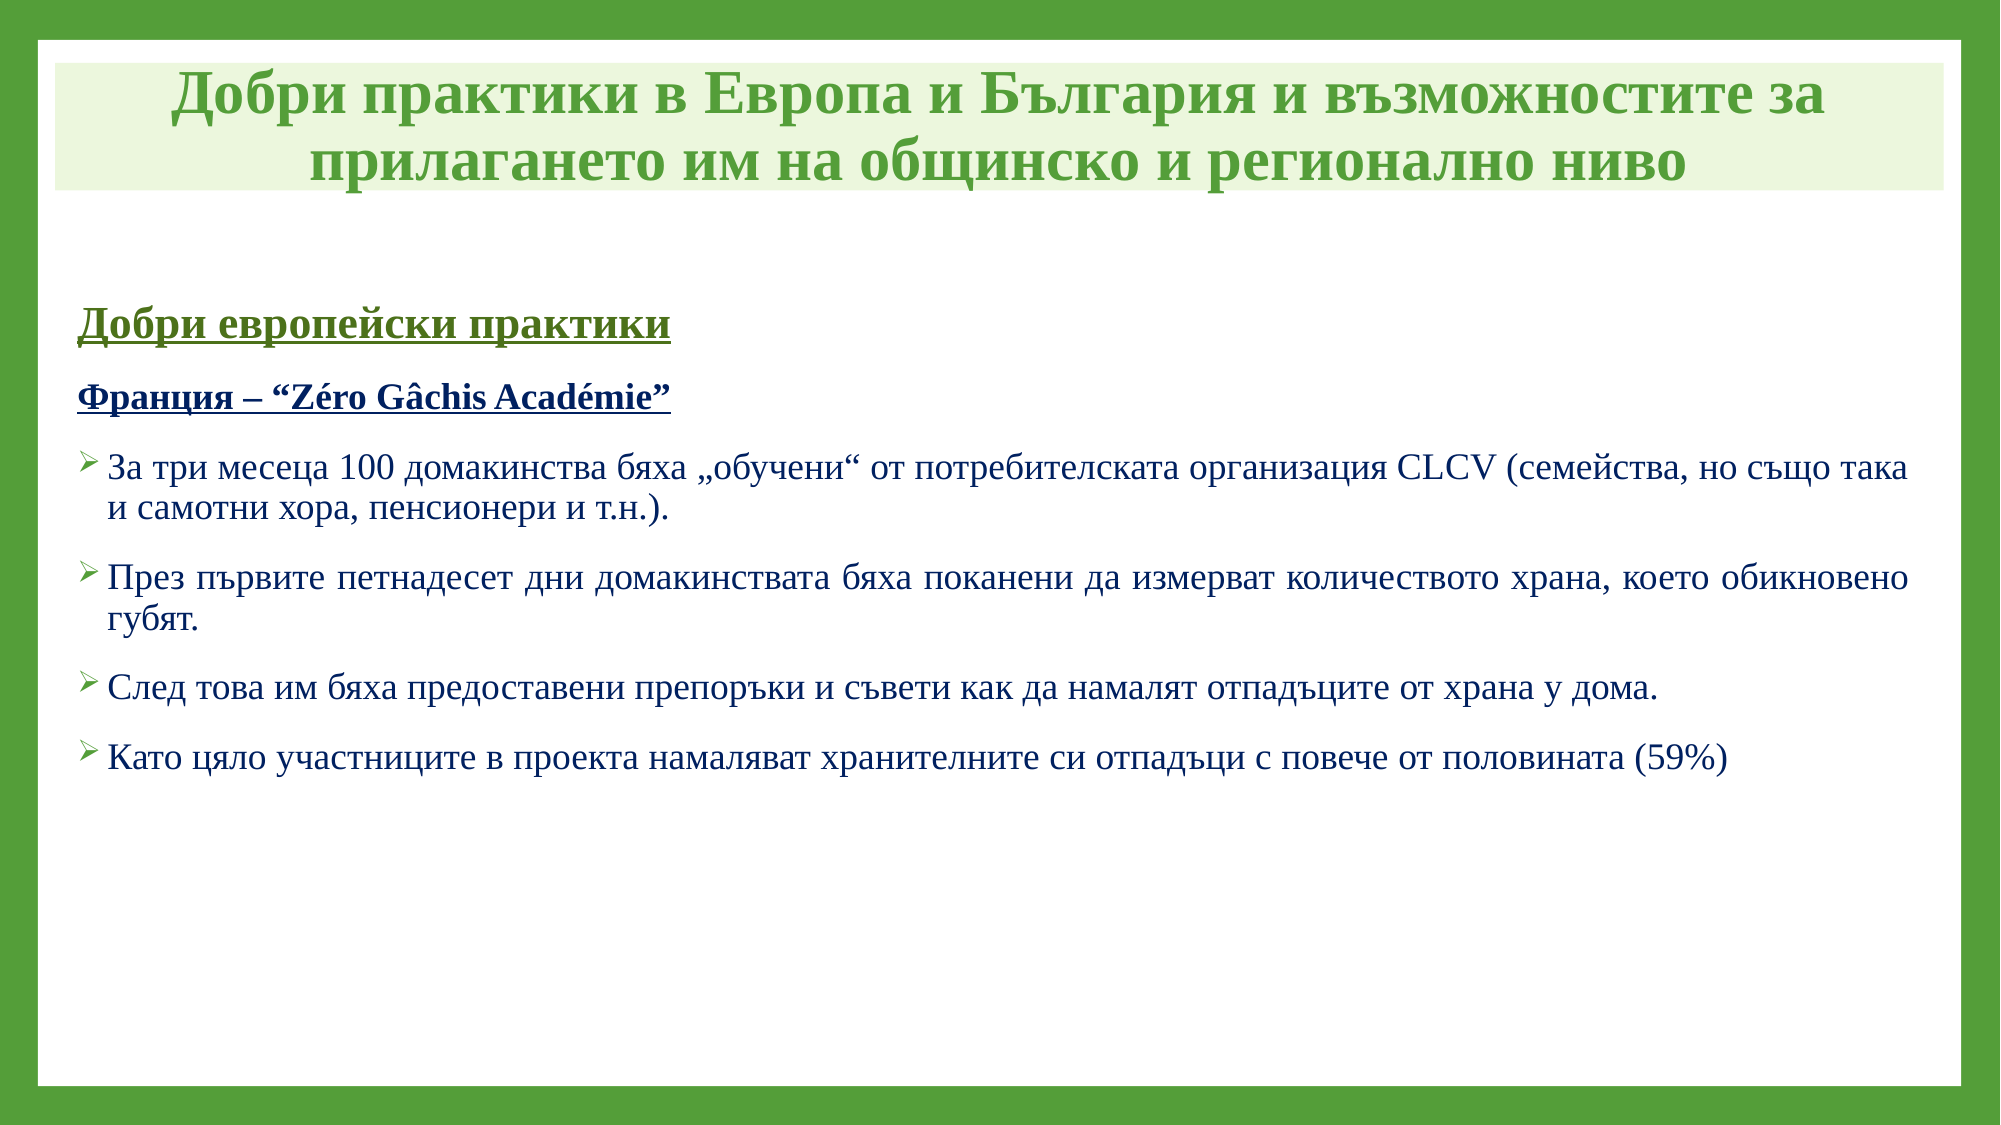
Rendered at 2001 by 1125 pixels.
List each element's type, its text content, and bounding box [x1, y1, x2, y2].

title Добри практики в Европа и България и възможностите за прилагането им на общинско и регионално ниво [55, 62, 1944, 191]
list Добри европейски практики Франция – “Zéro Gâchis Académie” За три месеца 100 домакинства бяха „обучени“ от потребителската организация CLCV (семейства, но също така и самотни хора, пенсионери и т.н.). През първите петнадесет дни домакинствата бяха поканени да измерват количеството храна, което обикновено губят. След това им бяха предоставени препоръки и съвети как да намалят отпадъците от храна у дома. Като цяло участниците в проекта намаляват хранителните си отпадъци с повече от половината (59%) [55, 207, 1926, 1050]
